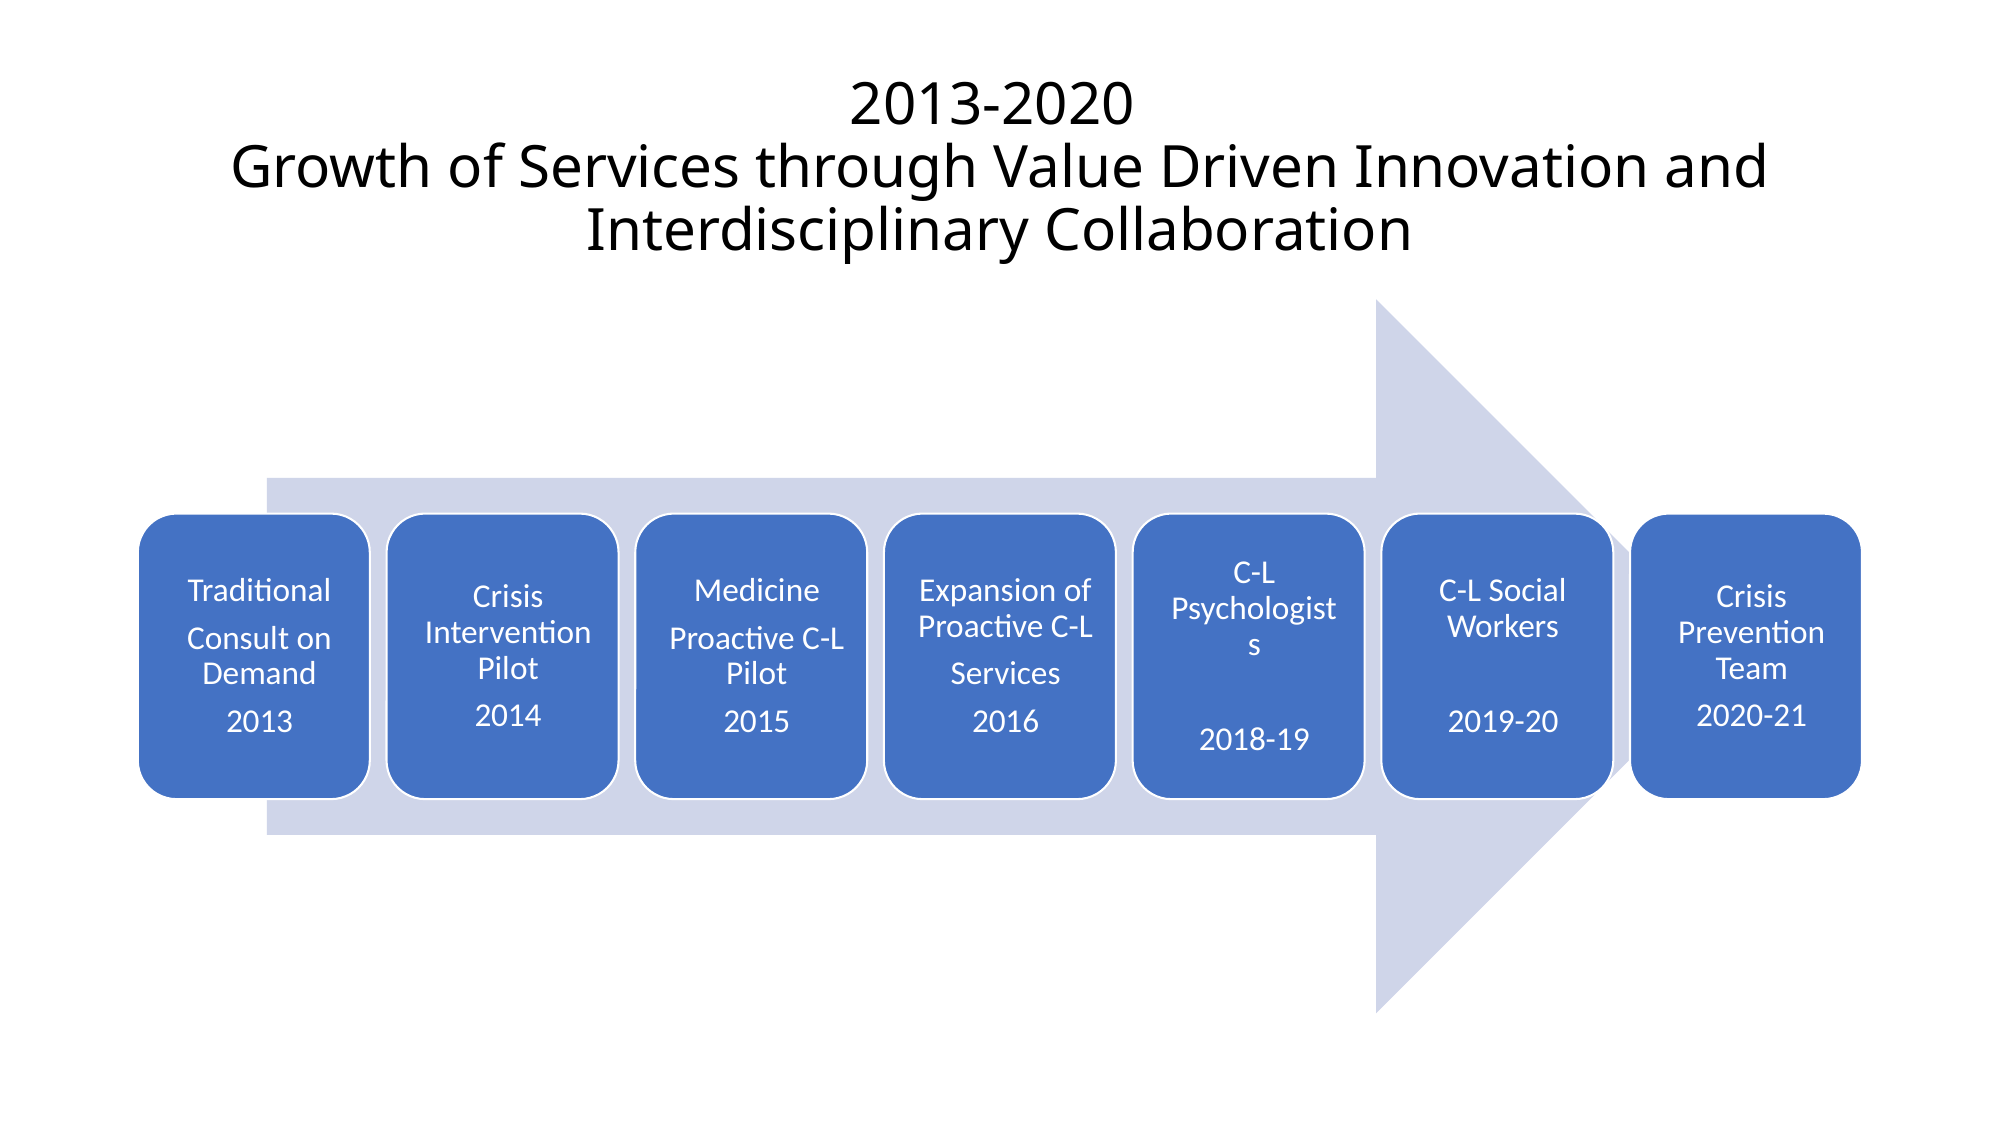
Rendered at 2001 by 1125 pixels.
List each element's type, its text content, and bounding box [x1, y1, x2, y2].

title 2013-2020 Growth of Services through Value Driven Innovation and Interdisciplinary Collaboration [137, 59, 1863, 278]
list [137, 299, 1863, 1014]
